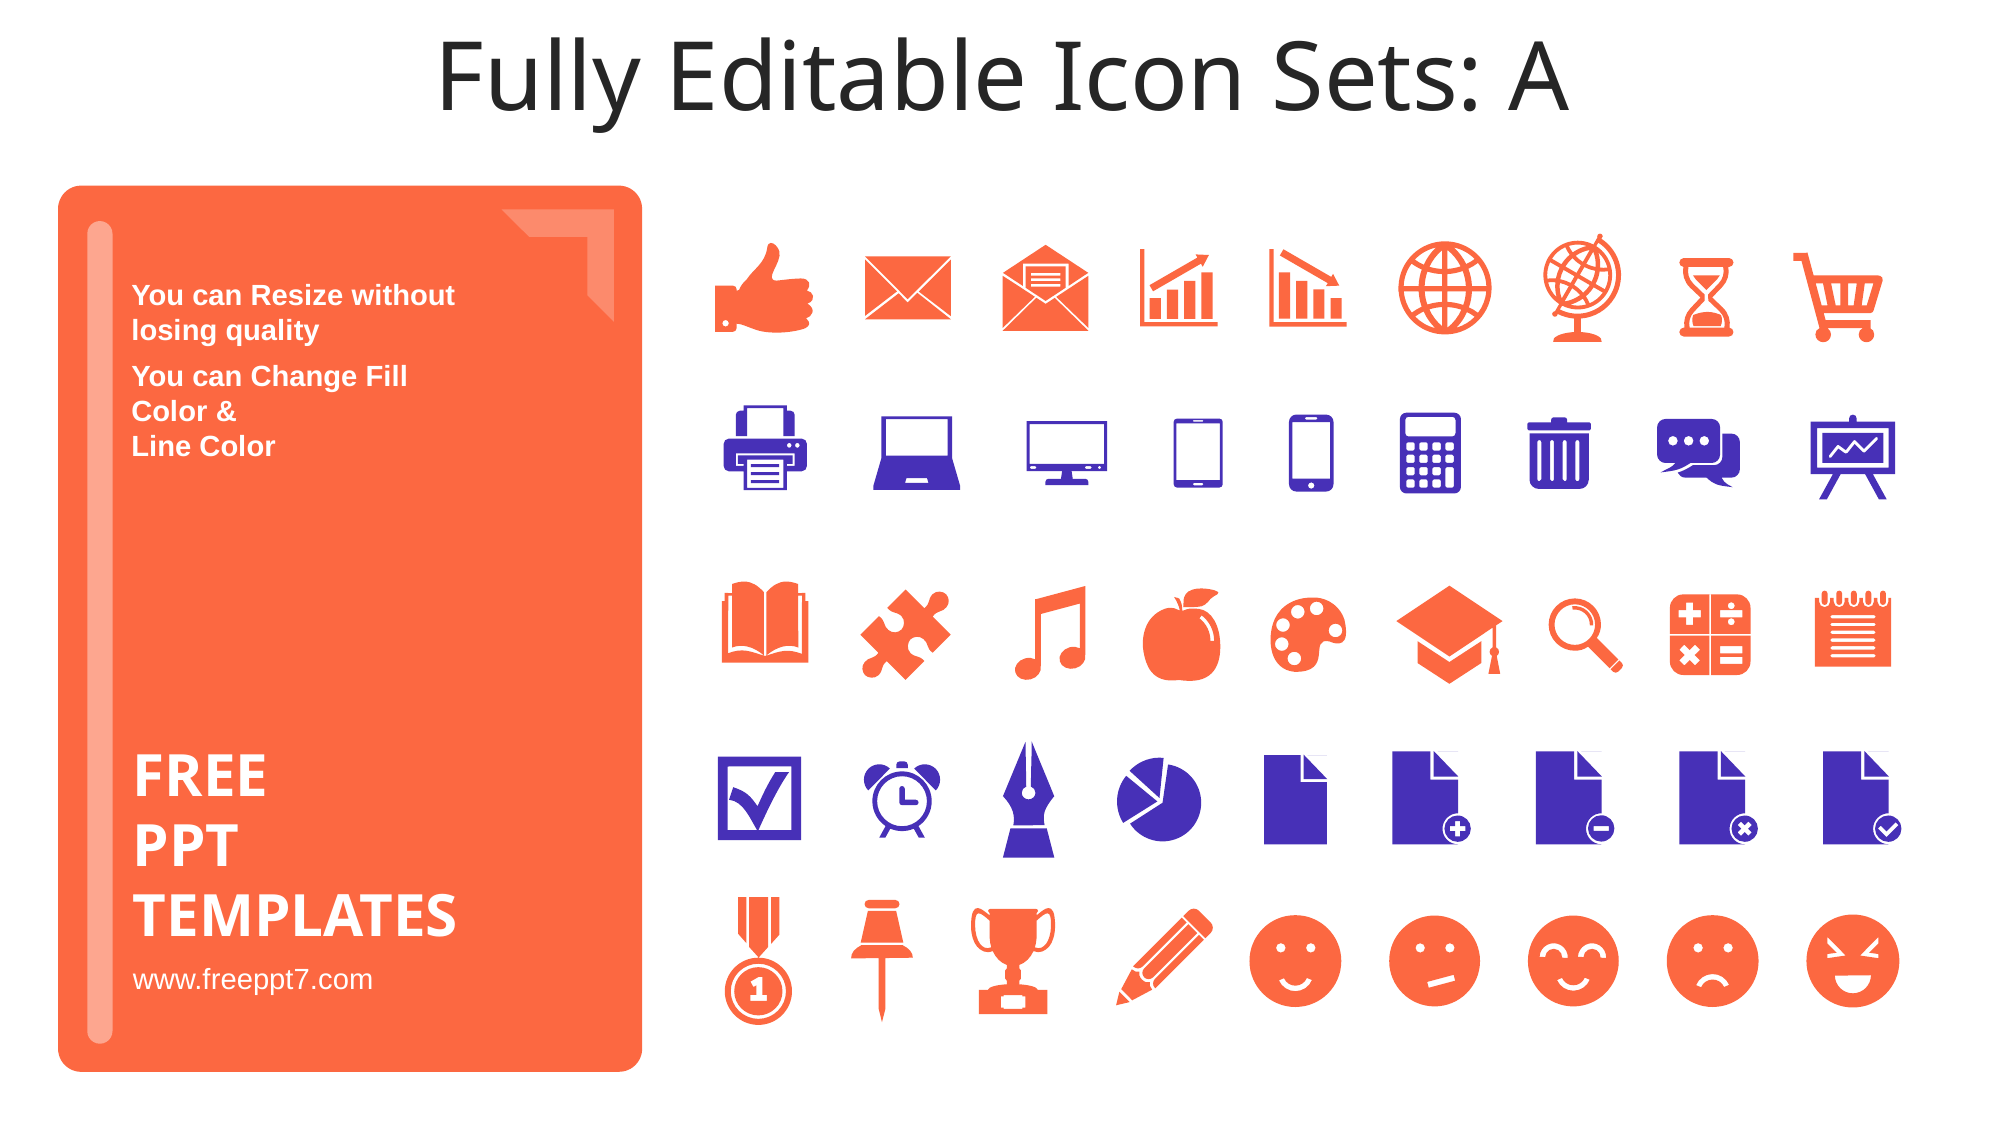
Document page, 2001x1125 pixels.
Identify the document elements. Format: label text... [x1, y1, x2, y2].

text_box [1813, 589, 1893, 668]
text_box [1391, 748, 1472, 846]
text_box [1526, 914, 1620, 1008]
text_box [1656, 417, 1741, 489]
text_box [1000, 741, 1057, 859]
text_box [872, 415, 962, 491]
text_box [1668, 593, 1752, 677]
text_box [1547, 597, 1625, 674]
text_box [720, 580, 810, 664]
text_box [1805, 913, 1901, 1009]
text_box [1278, 247, 1341, 320]
text_box [1025, 420, 1109, 487]
text_box [862, 760, 942, 839]
text_box [1821, 748, 1903, 846]
text_box [1000, 243, 1091, 332]
text_box [1678, 748, 1759, 846]
text_box [1542, 232, 1623, 343]
text_box [1139, 248, 1219, 327]
text_box [1268, 248, 1348, 328]
text_box [1678, 256, 1735, 338]
text_box [1014, 584, 1087, 681]
text_box [1172, 417, 1224, 489]
text_box [1534, 748, 1616, 846]
text_box [1388, 914, 1482, 1008]
text_box [1398, 411, 1462, 495]
text_box [1263, 752, 1330, 845]
text_box [1114, 907, 1214, 1007]
text_box [970, 906, 1057, 1016]
text_box [858, 588, 953, 682]
text_box [717, 756, 802, 841]
text_box [1116, 756, 1203, 843]
text_box [1665, 914, 1760, 1009]
text_box [1792, 251, 1884, 344]
text_box [723, 896, 794, 1026]
text_box [849, 898, 915, 1023]
text_box [1397, 240, 1493, 336]
text_box [1269, 596, 1348, 673]
text_box [714, 241, 815, 334]
text_box [862, 255, 954, 321]
text_box [1809, 413, 1897, 501]
text_box [1394, 584, 1505, 686]
text_box [1141, 587, 1222, 682]
text_box [722, 404, 809, 492]
text_box [1248, 914, 1343, 1009]
list Fully Editable Icon Sets: A [53, 20, 1952, 140]
text_box [1526, 416, 1592, 490]
text_box [1287, 413, 1335, 493]
